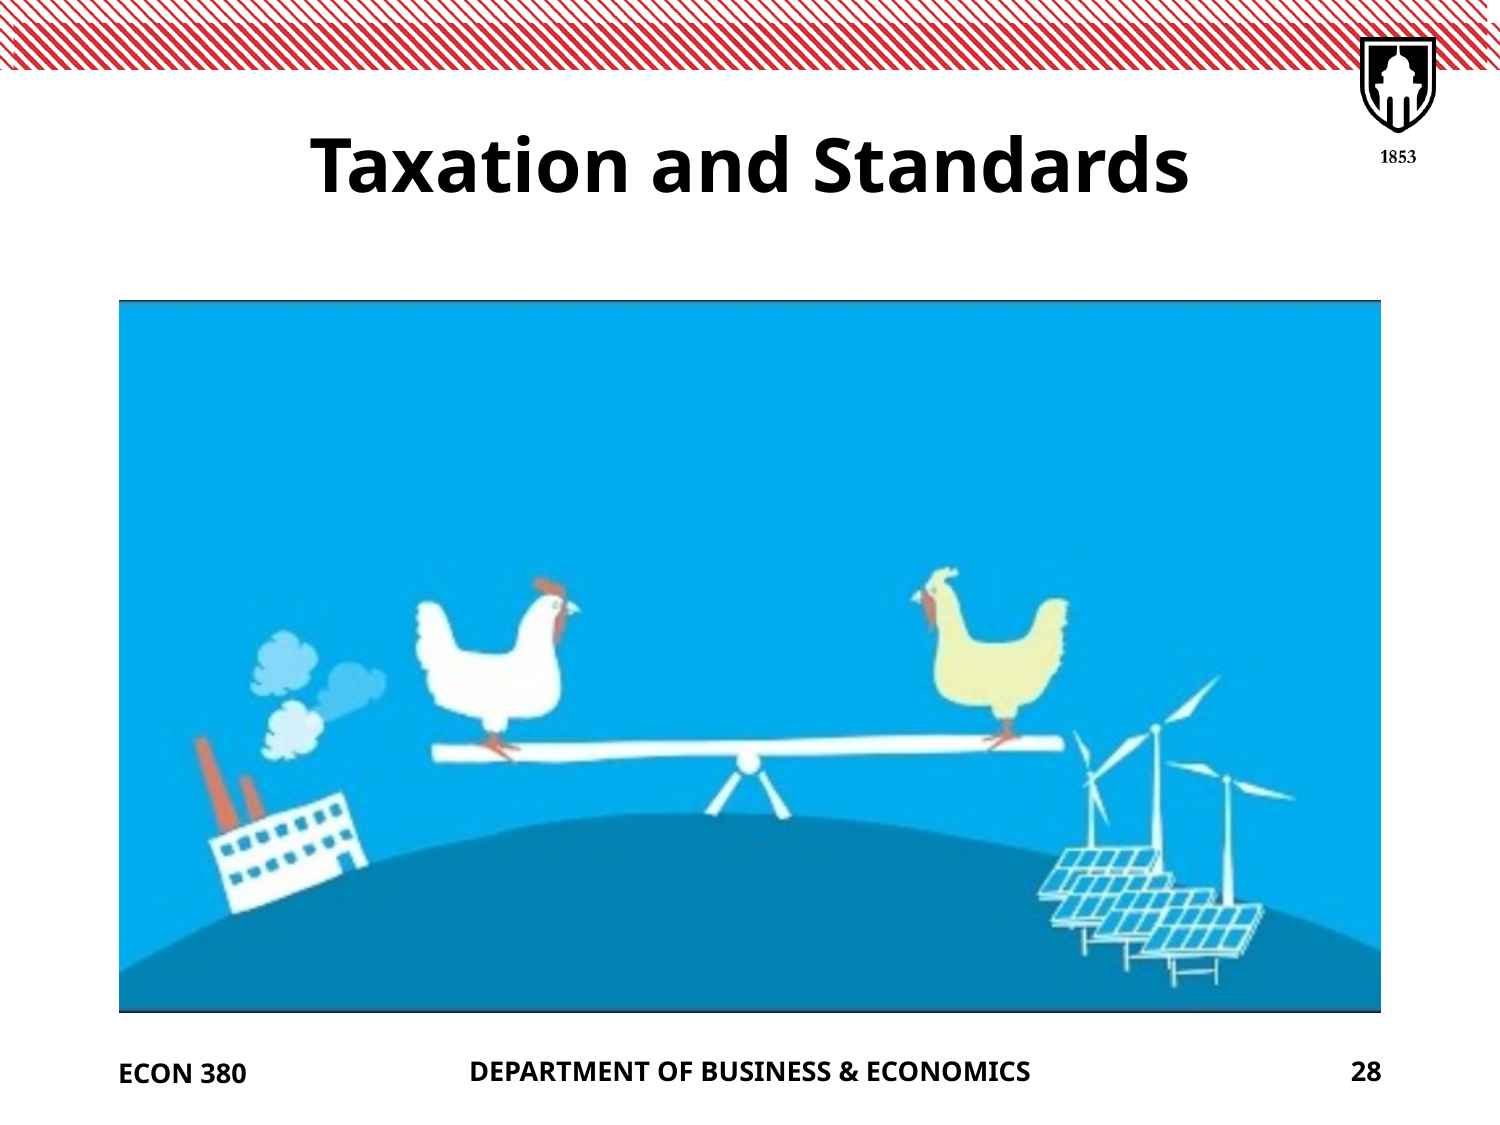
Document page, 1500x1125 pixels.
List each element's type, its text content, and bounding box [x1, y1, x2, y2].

picture [0, 0, 1500, 163]
slide_number 28 [1059, 1042, 1397, 1103]
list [118, 299, 1382, 1014]
slide_number ECON 380 [103, 1042, 277, 1103]
footer DEPARTMENT OF BUSINESS & ECONOMICS [277, 1042, 1059, 1103]
title Taxation and Standards [103, 59, 1397, 278]
